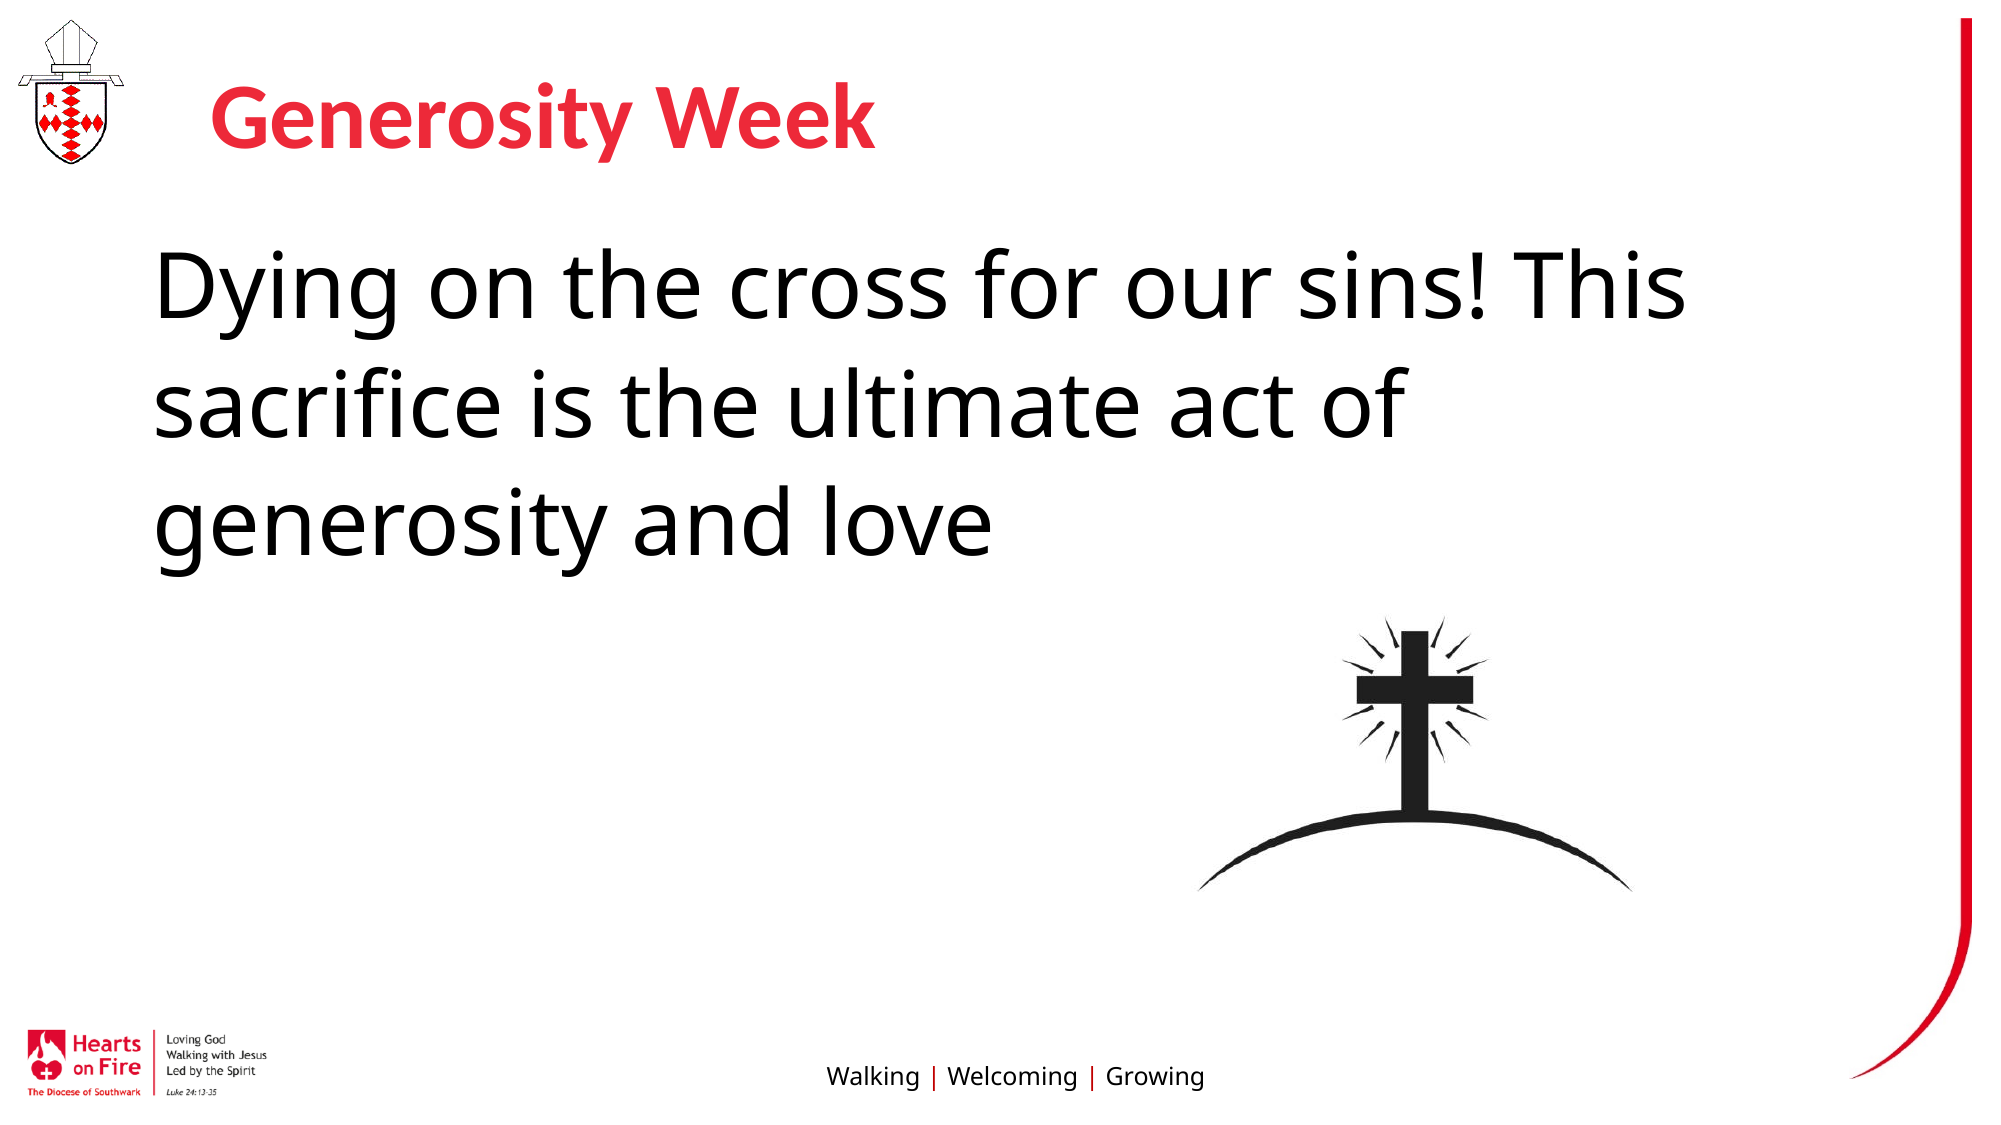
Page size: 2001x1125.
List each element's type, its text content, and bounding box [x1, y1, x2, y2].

picture [1849, 18, 1972, 1079]
list Dying on the cross for our sins! This sacrifice is the ultimate act of generosity and love [137, 115, 1863, 1094]
picture [1141, 477, 1688, 1024]
title Generosity Week [195, 59, 1921, 278]
picture [16, 1021, 274, 1101]
picture [16, 18, 125, 165]
